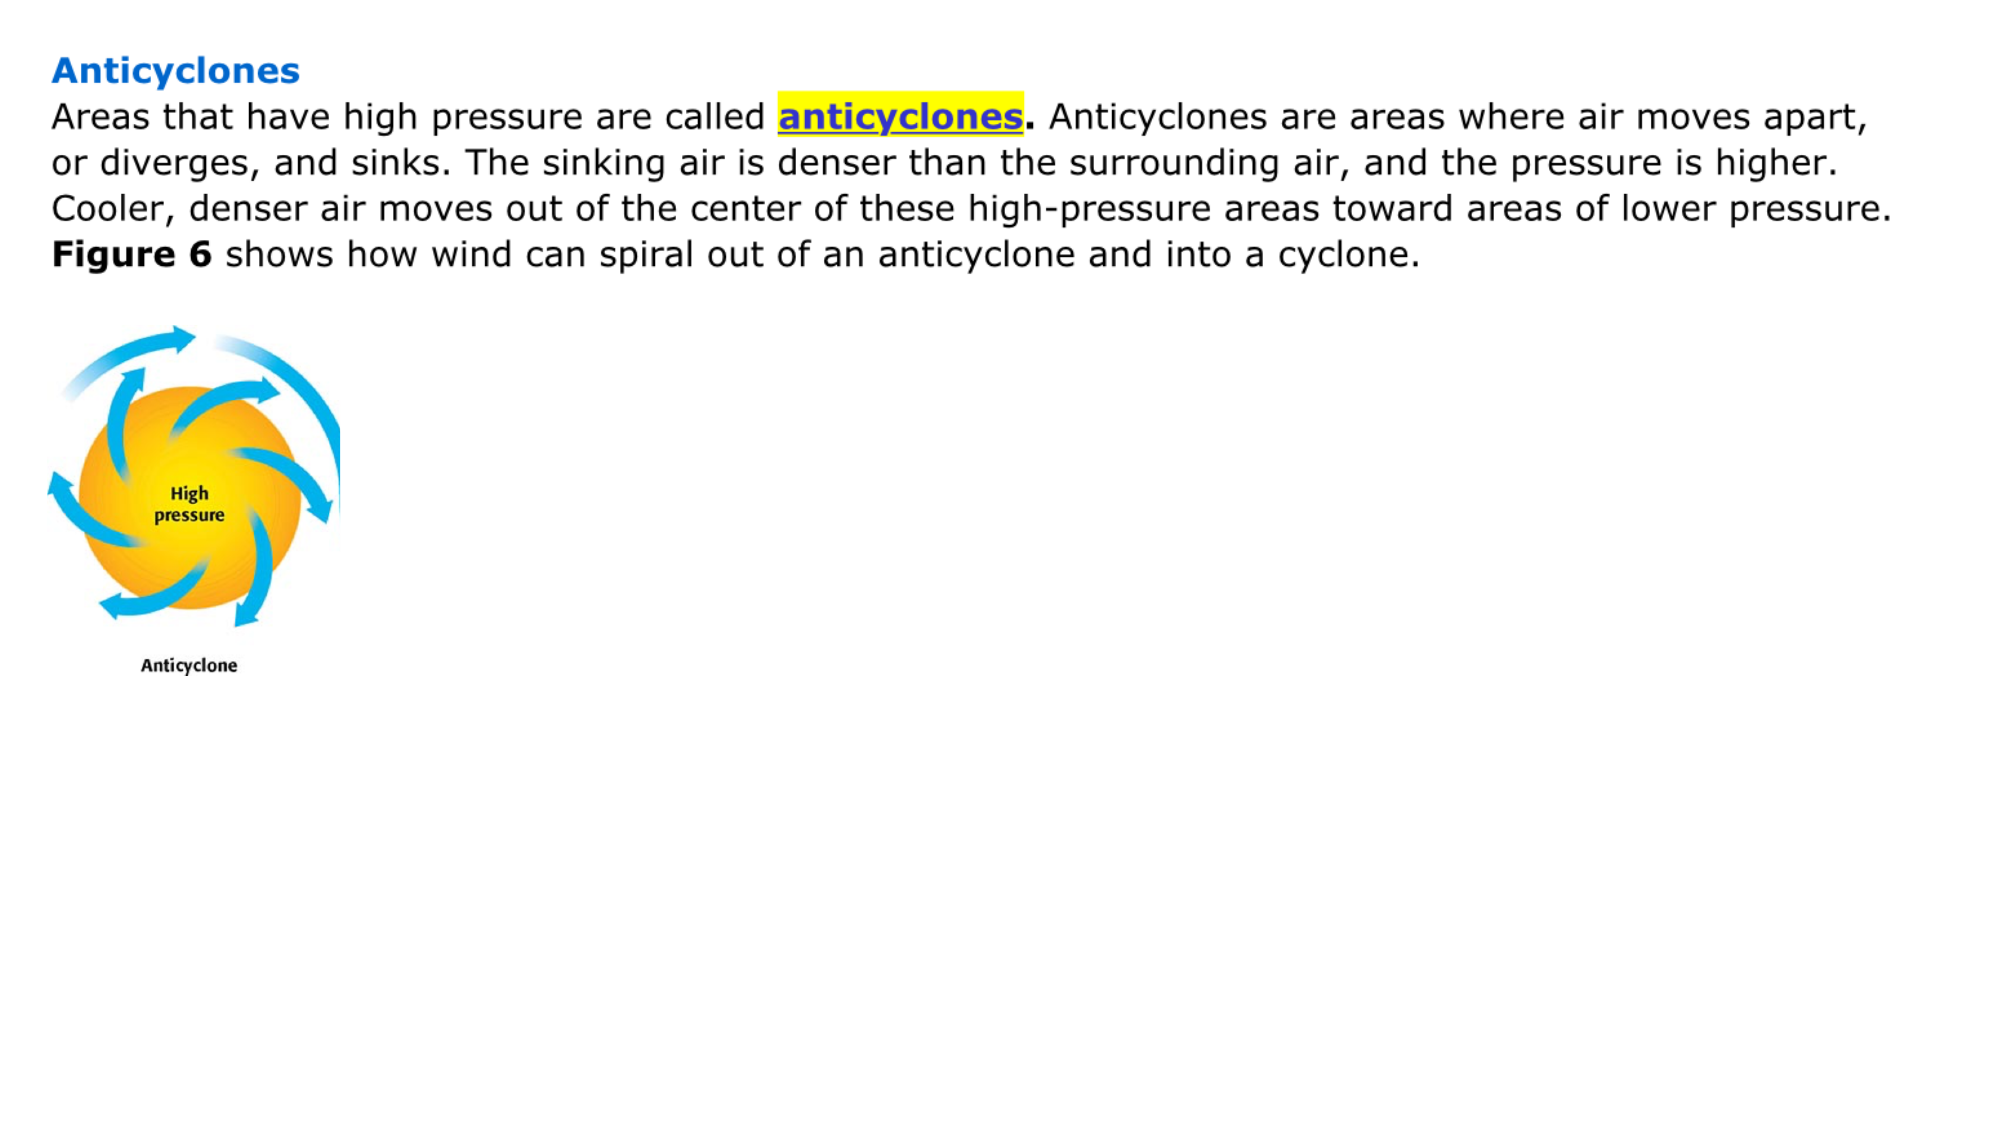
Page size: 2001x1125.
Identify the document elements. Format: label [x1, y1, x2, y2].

picture [0, 23, 1897, 305]
picture [24, 320, 341, 680]
